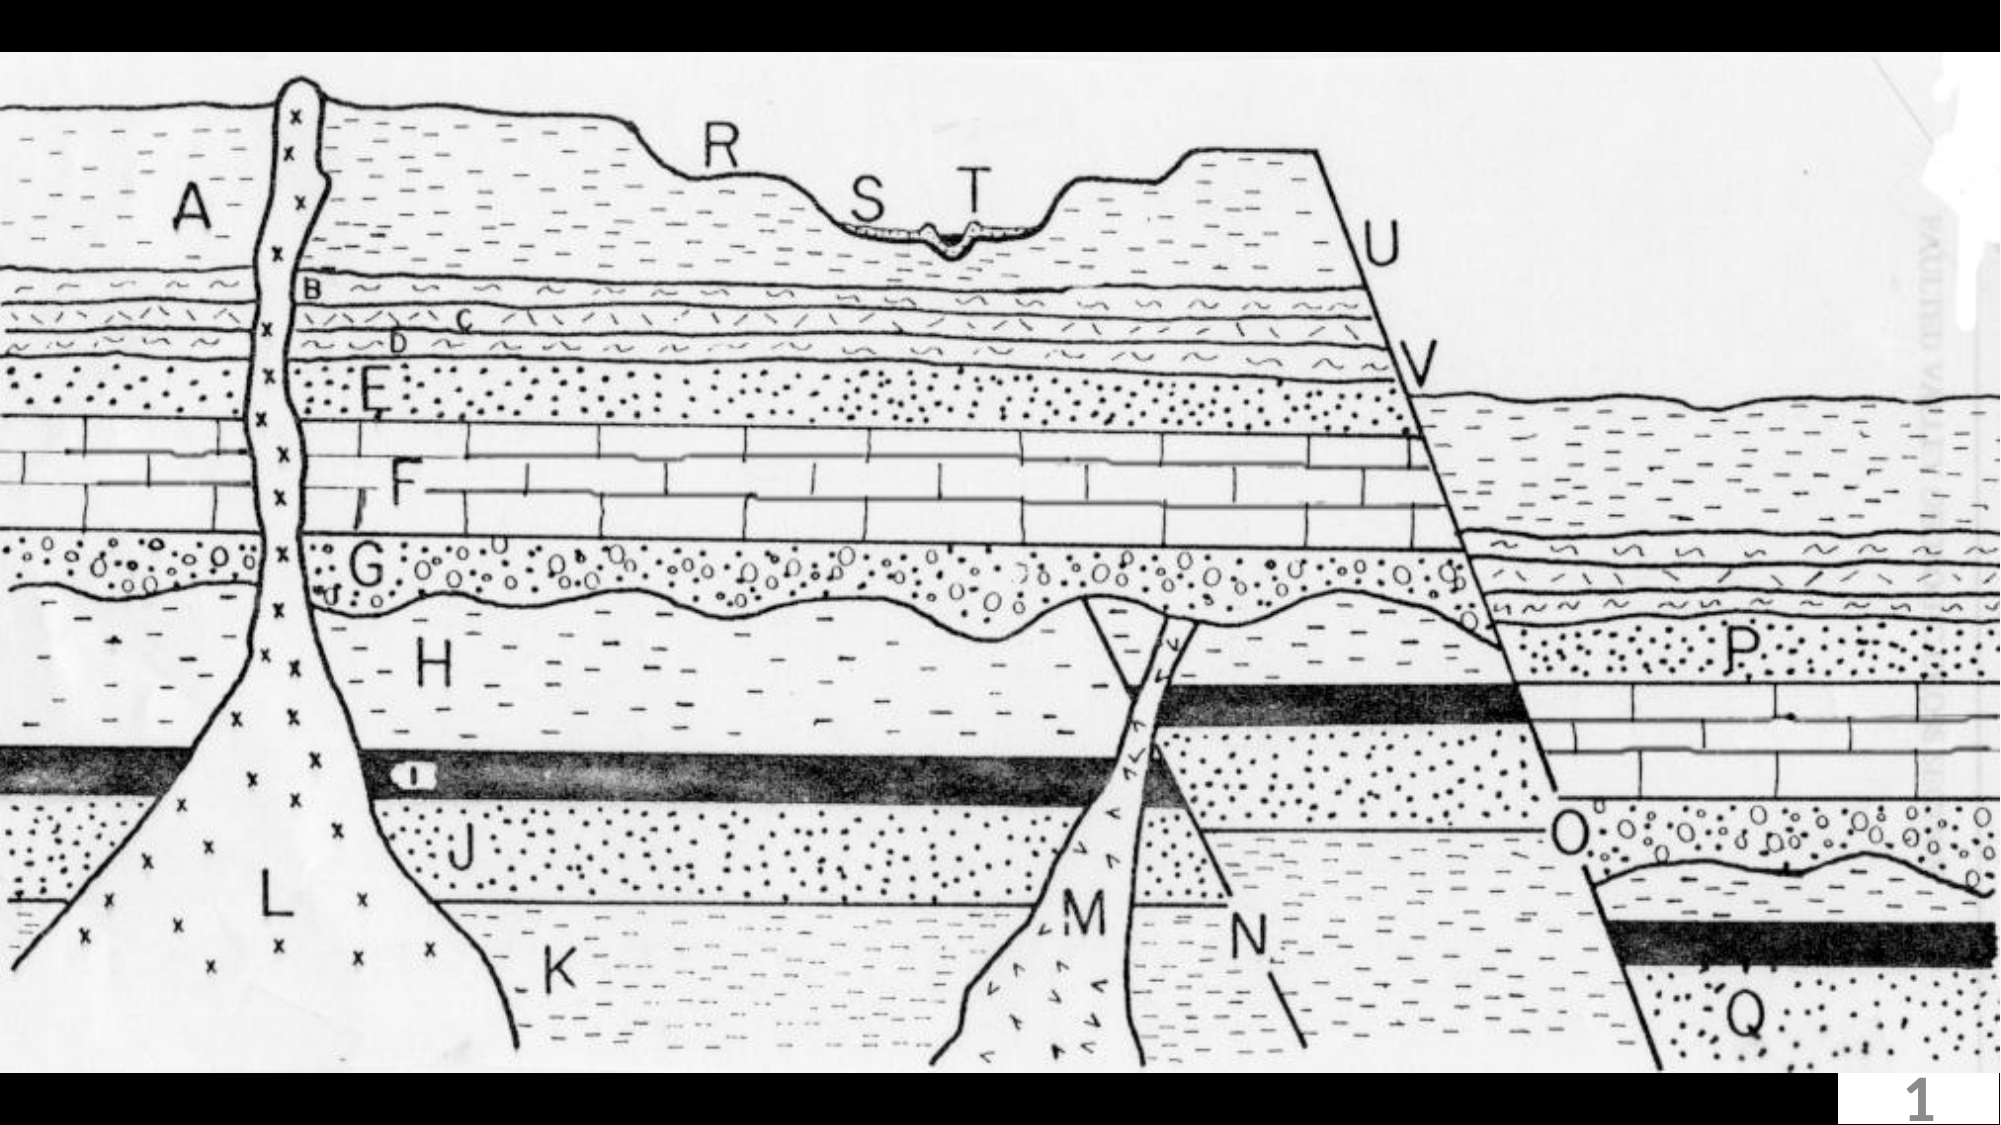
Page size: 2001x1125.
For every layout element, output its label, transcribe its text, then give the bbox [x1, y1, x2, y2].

picture [0, 52, 2000, 1073]
slide_number 1 [1837, 1073, 2000, 1125]
